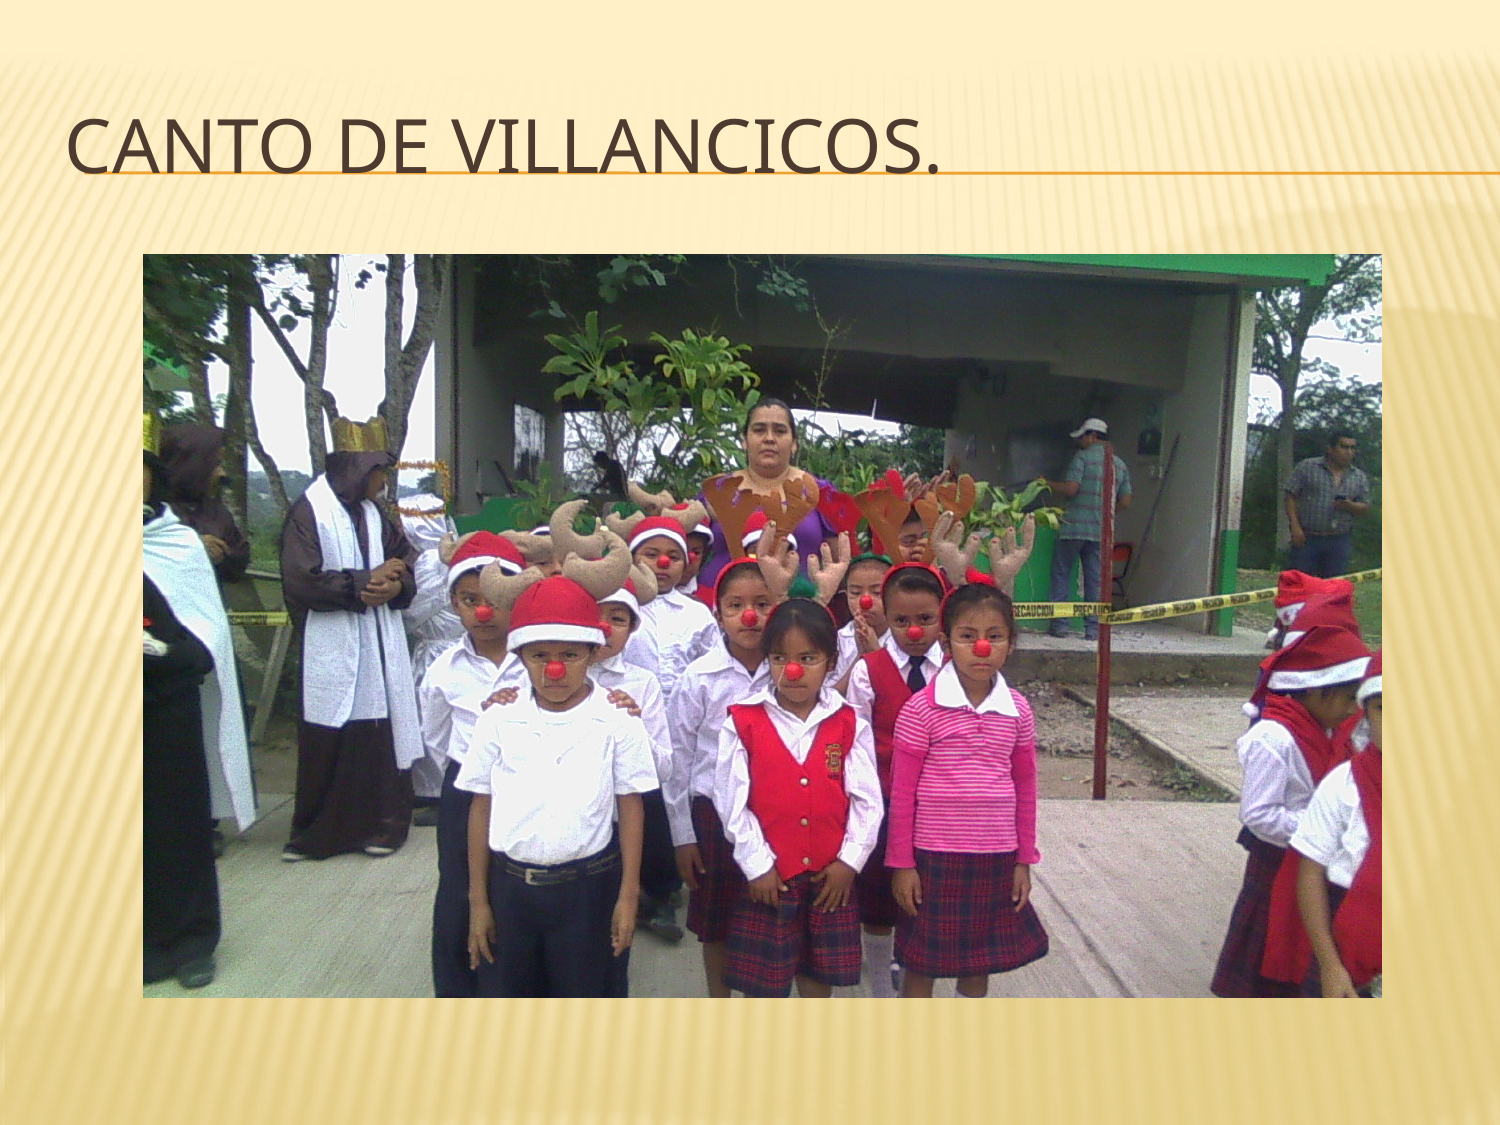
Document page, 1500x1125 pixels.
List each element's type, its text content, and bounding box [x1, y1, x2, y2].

title CANTO DE VILLANCICOS. [50, 75, 1475, 213]
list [143, 254, 1382, 998]
